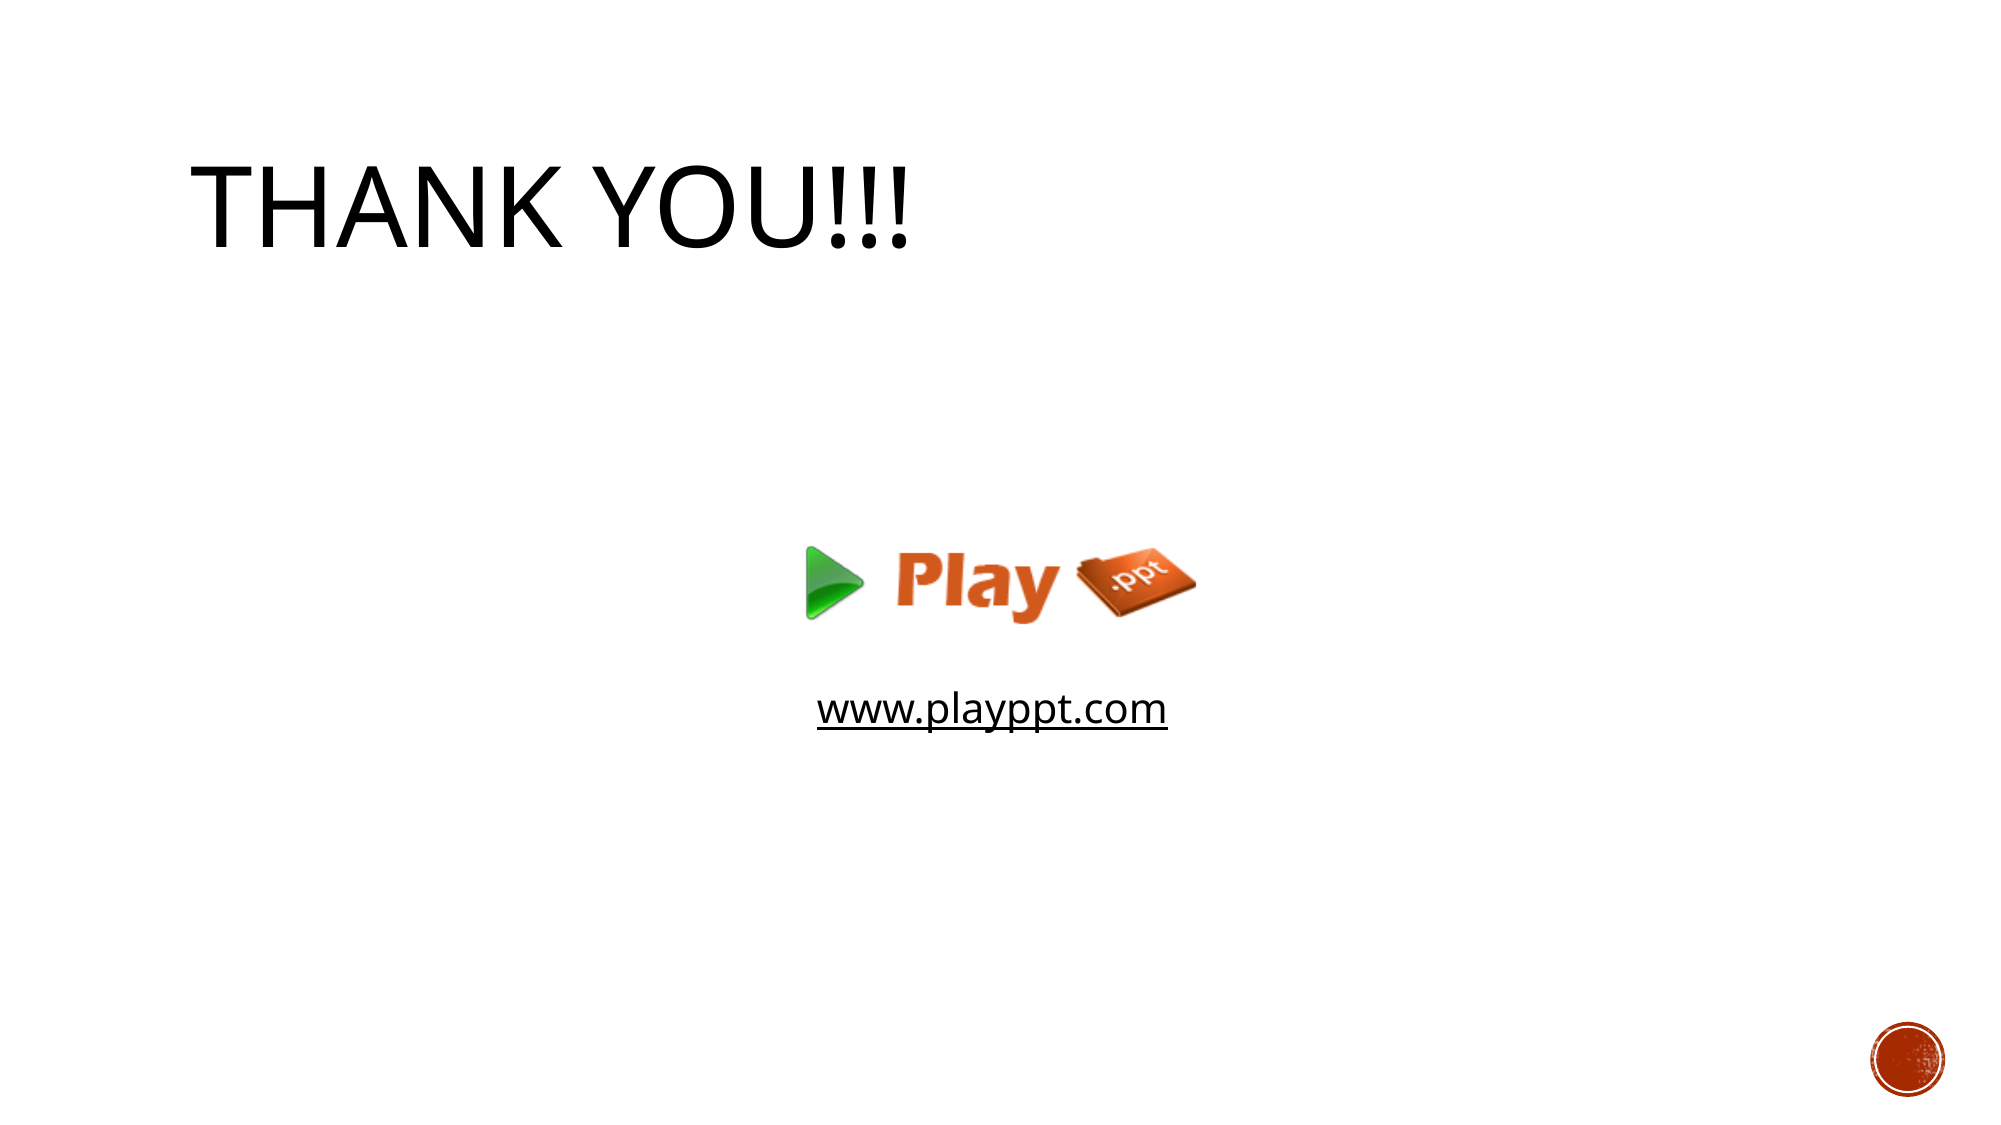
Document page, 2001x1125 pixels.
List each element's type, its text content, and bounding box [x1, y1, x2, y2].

title Thank You!!! [175, 79, 1826, 344]
list www.playppt.com [801, 675, 1199, 793]
picture [774, 531, 1227, 633]
